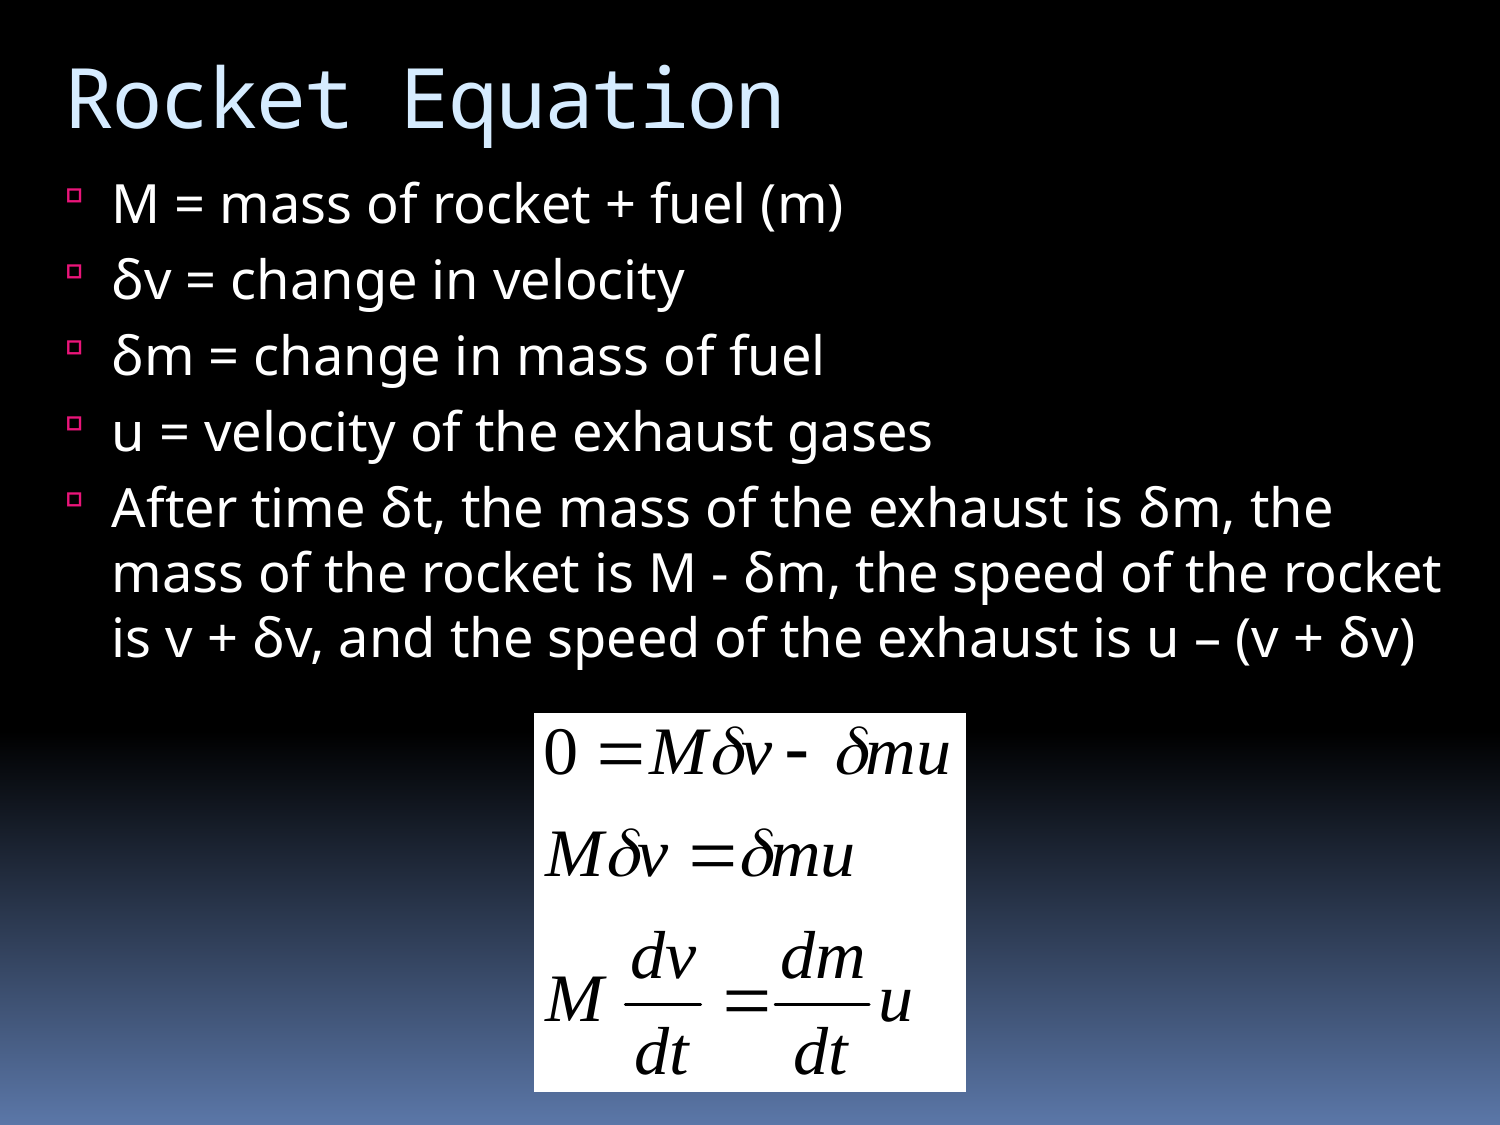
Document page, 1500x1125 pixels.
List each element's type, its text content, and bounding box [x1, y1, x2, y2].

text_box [533, 712, 967, 1093]
title Rocket Equation [50, 37, 1425, 162]
list M = mass of rocket + fuel (m) δv = change in velocity δm = change in mass of fuel u = velocity of the exhaust gases After time δt, the mass of the exhaust is δm, the mass of the rocket is M - δm, the speed of the rocket is v + δv, and the speed of the exhaust is u – (v + δv) [50, 162, 1463, 1043]
